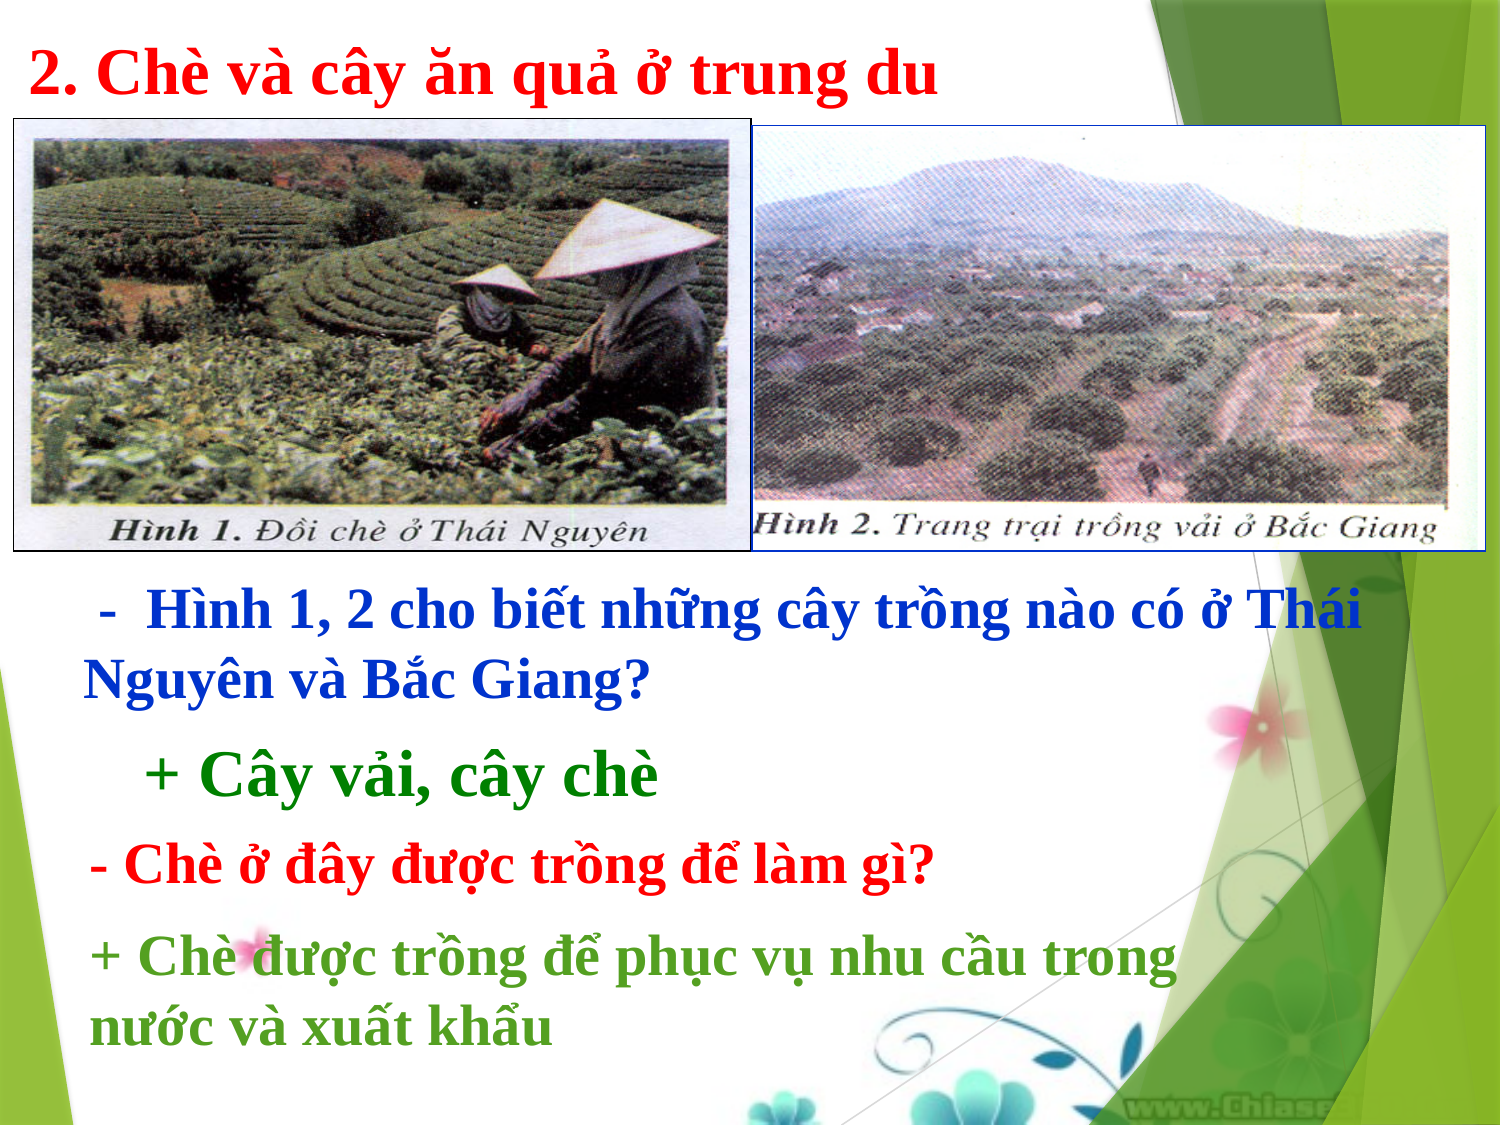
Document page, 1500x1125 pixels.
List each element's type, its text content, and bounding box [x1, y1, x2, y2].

text_box 2. Chè và cây ăn quả ở trung du [13, 20, 1139, 115]
text_box + Chè được trồng để phục vụ nhu cầu trong nước và xuất khẩu [74, 909, 1288, 1065]
text_box - Hình 1, 2 cho biết những cây trồng nào có ở Thái Nguyên và Bắc Giang? [69, 562, 1432, 718]
text_box + Cây vải, cây chè [112, 722, 1325, 818]
picture [0, 0, 1486, 1125]
picture [1255, 552, 1280, 562]
picture [845, 1065, 1139, 1125]
text_box - Chè ở đây được trồng để làm gì? [74, 818, 1288, 903]
picture [1169, 903, 1195, 909]
